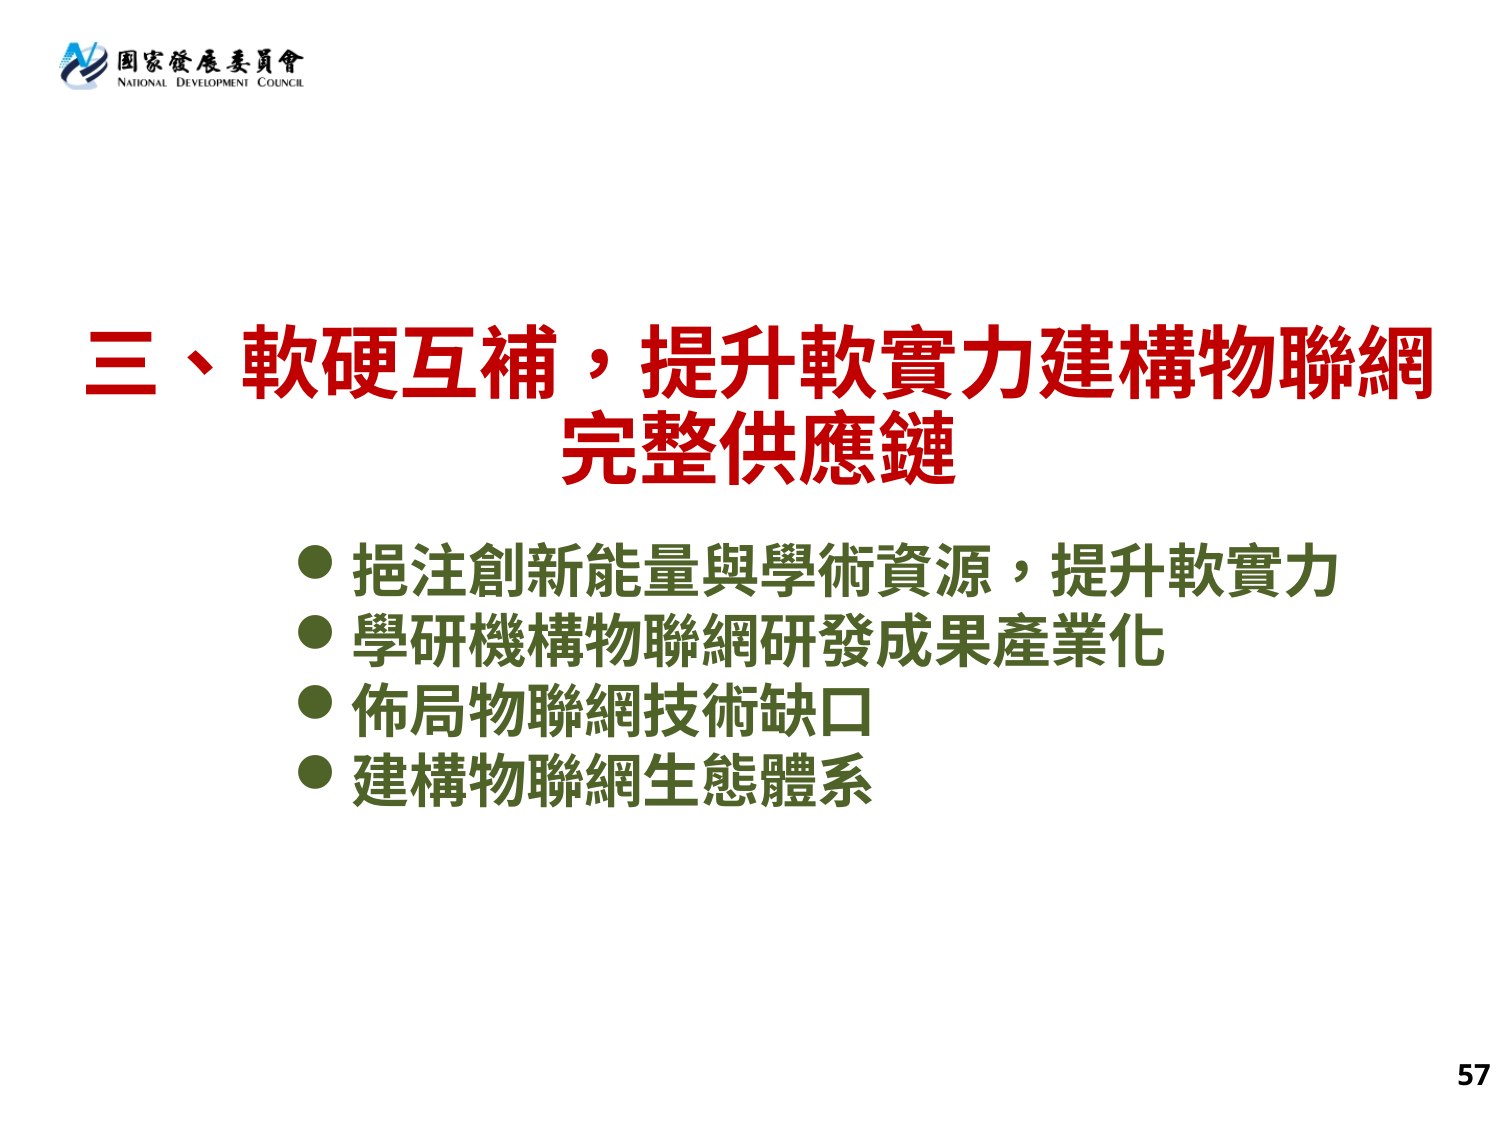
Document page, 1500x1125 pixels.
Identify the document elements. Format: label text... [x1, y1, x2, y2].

slide_number 57 [1156, 1045, 1500, 1106]
text_box 挹注創新能量與學術資源，提升軟實力 學研機構物聯網研發成果產業化 佈局物聯網技術缺口 建構物聯網生態體系 [278, 527, 1383, 822]
picture [54, 37, 309, 95]
title 三、軟硬互補，提升軟實力建構物聯網完整供應鏈 [59, 315, 1459, 504]
